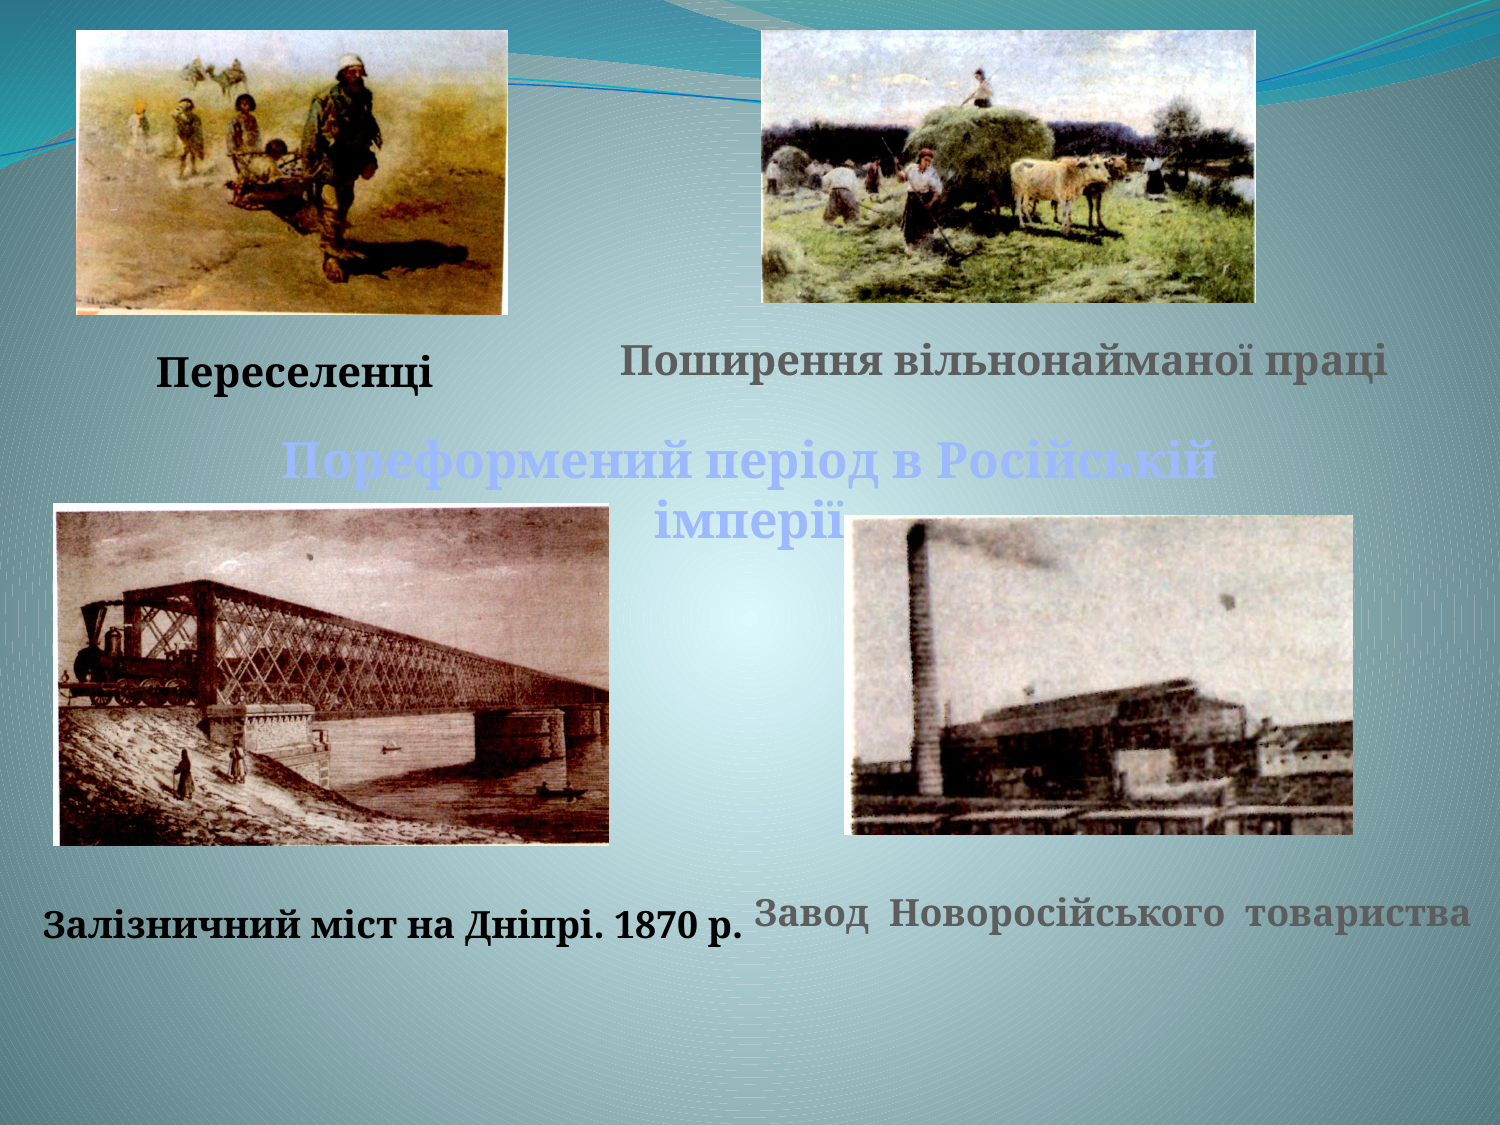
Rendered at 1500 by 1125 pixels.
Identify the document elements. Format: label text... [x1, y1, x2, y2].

picture [76, 30, 508, 315]
picture [844, 514, 1353, 835]
picture [761, 30, 1257, 303]
text_box Залізничний міст на Дніпрі. 1870 р. [27, 893, 759, 954]
text_box Поширення вільнонайманої праці [584, 326, 1424, 392]
text_box Пореформений період в Російській імперії [194, 420, 1306, 556]
text_box Переселенці [100, 338, 479, 404]
text_box Завод Новоросійського товариства [739, 881, 1488, 942]
picture [52, 503, 609, 847]
